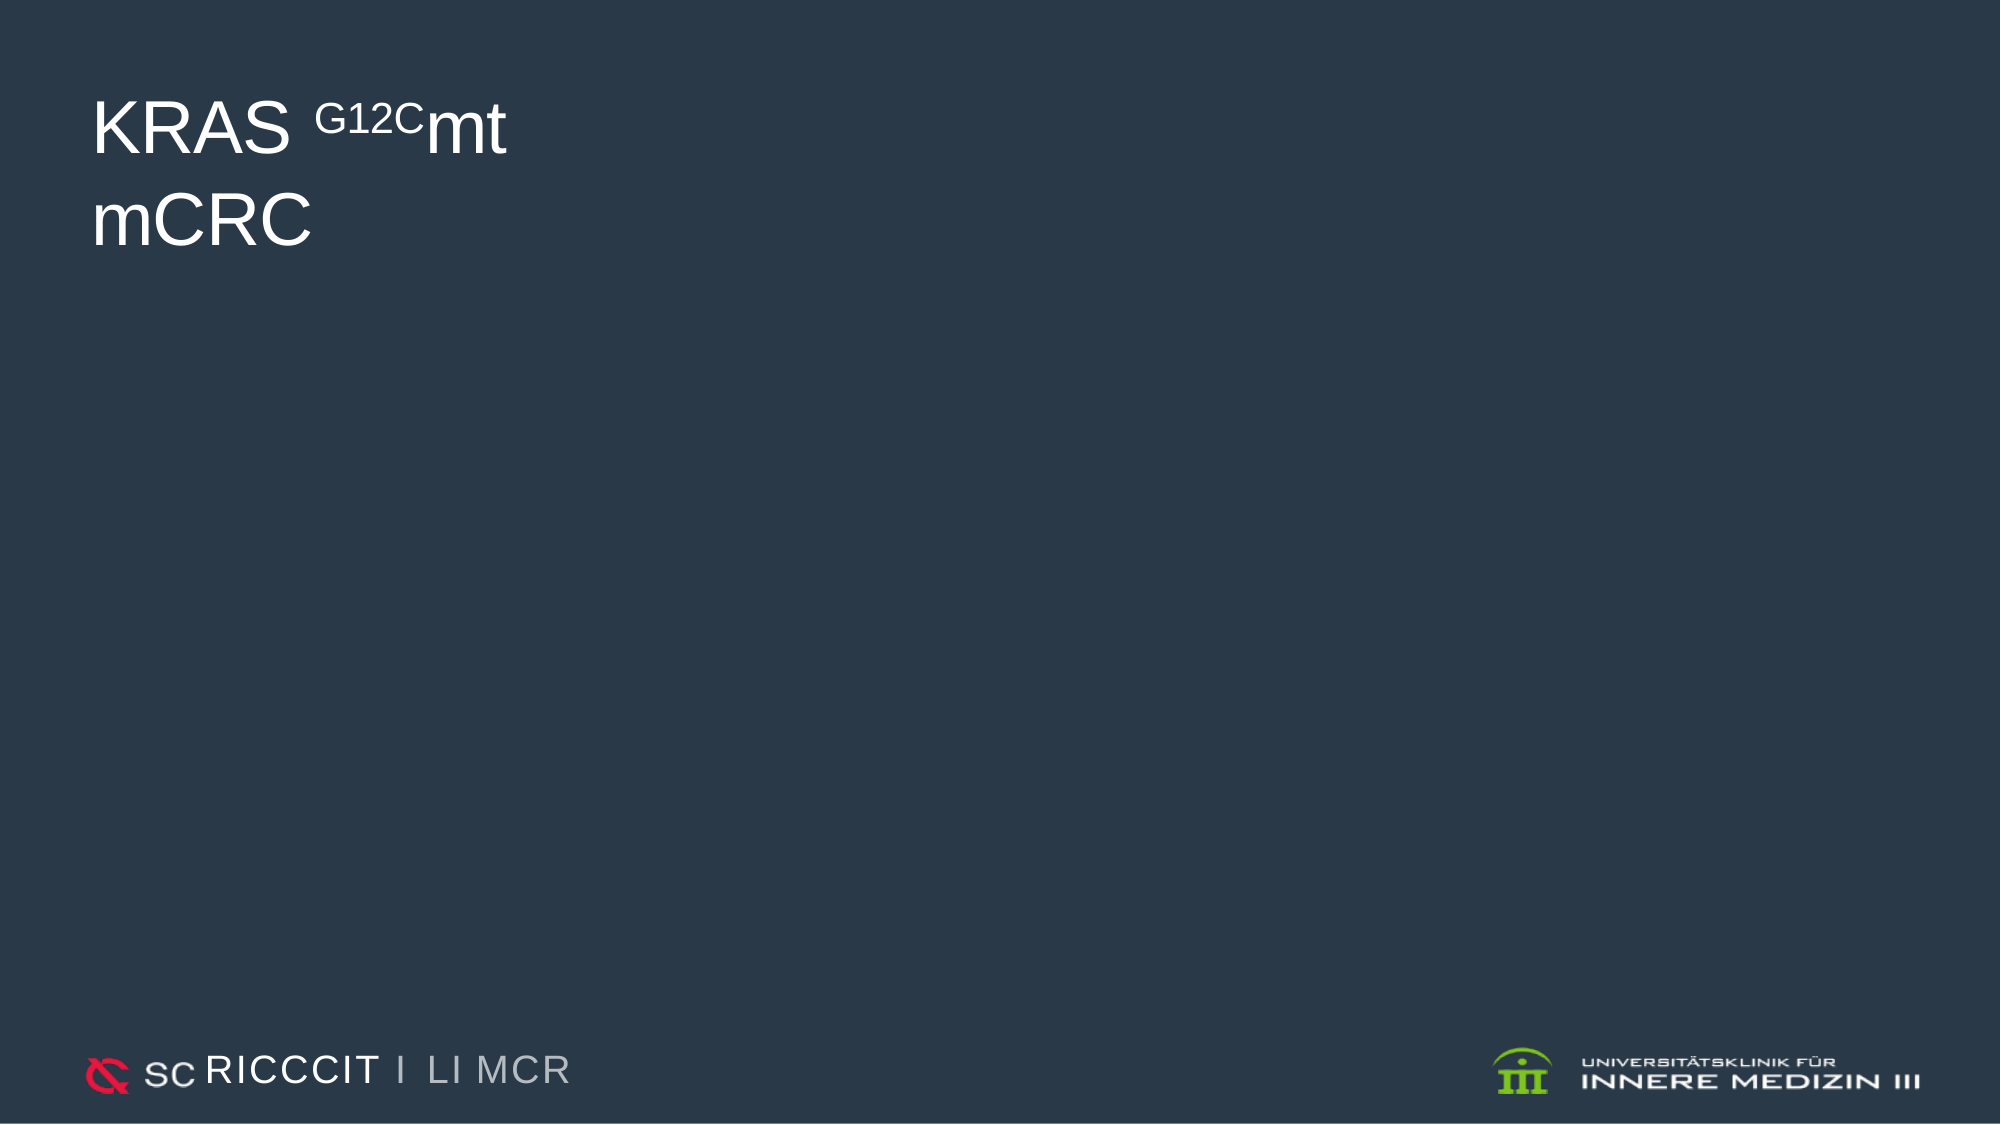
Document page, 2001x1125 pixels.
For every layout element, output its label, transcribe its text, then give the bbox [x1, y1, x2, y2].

picture [1492, 1047, 1554, 1094]
picture [1582, 1074, 1921, 1090]
picture [145, 1062, 196, 1089]
text_box RICCCIT I LI MCR [143, 1059, 571, 1094]
text_box KRAS G12Cmt mCRC [89, 74, 753, 171]
text_box [0, 0, 2000, 1124]
picture [85, 1057, 130, 1094]
picture [1582, 1056, 1837, 1068]
